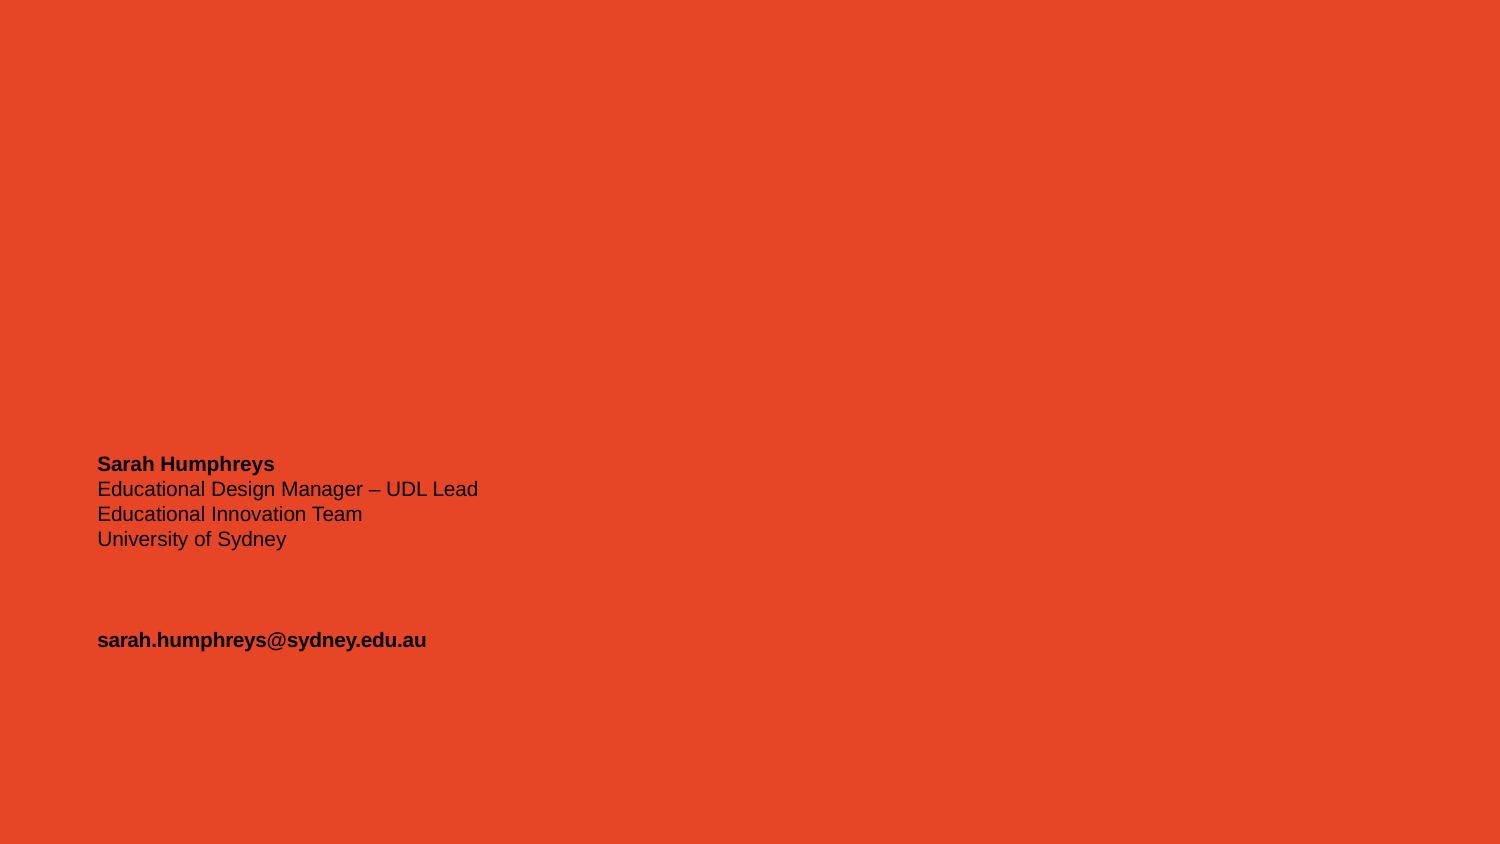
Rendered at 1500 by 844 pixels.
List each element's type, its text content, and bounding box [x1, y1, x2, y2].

list Sarah Humphreys Educational Design Manager – UDL Lead Educational Innovation Team University of Sydney first.last@sydney.edu.au sarah.humphreys@sydney.edu.au [95, 271, 613, 660]
